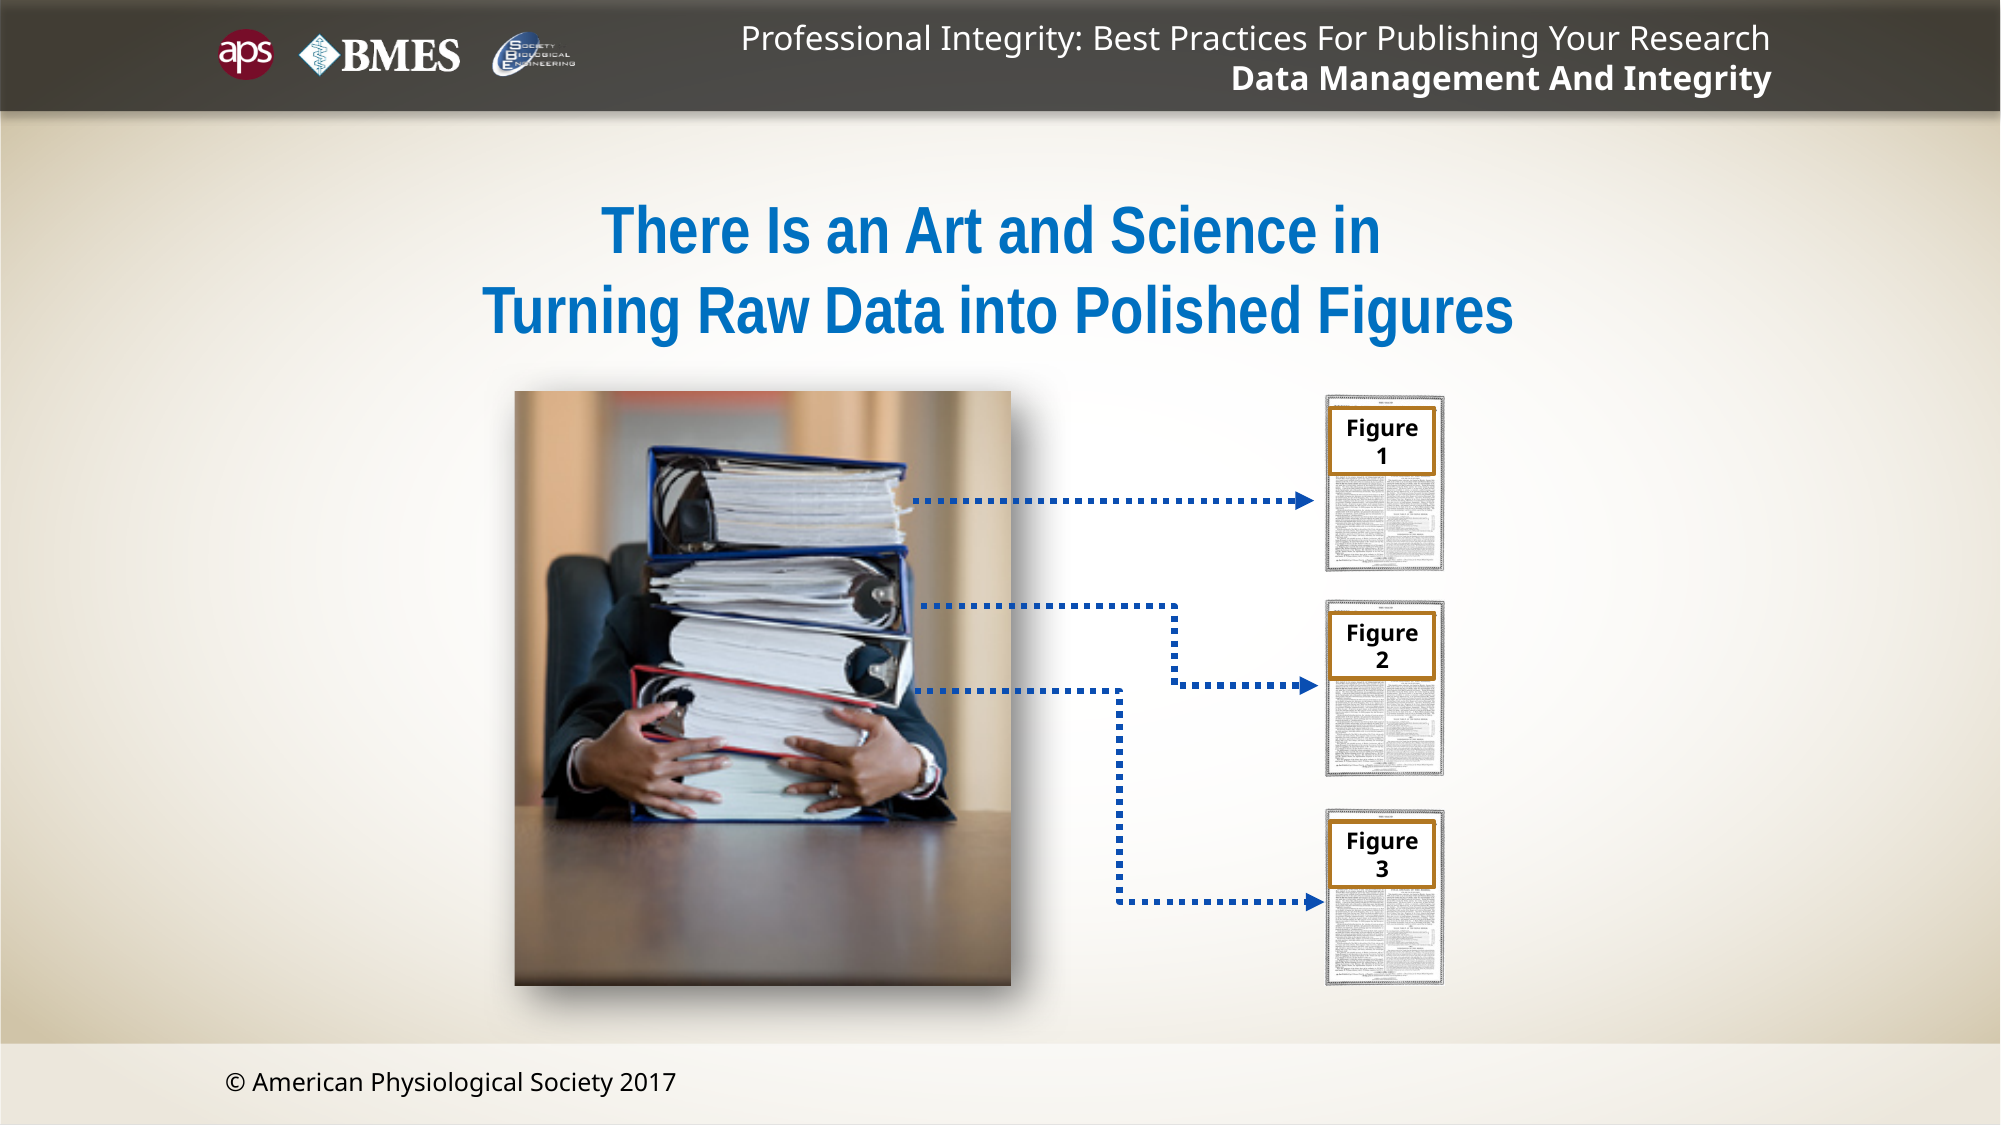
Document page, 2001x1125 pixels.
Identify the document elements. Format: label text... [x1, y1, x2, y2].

picture [0, 0, 2001, 1125]
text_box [514, 390, 1446, 986]
title There Is an Art and Science in Turning Raw Data into Polished Figures [212, 121, 1788, 413]
